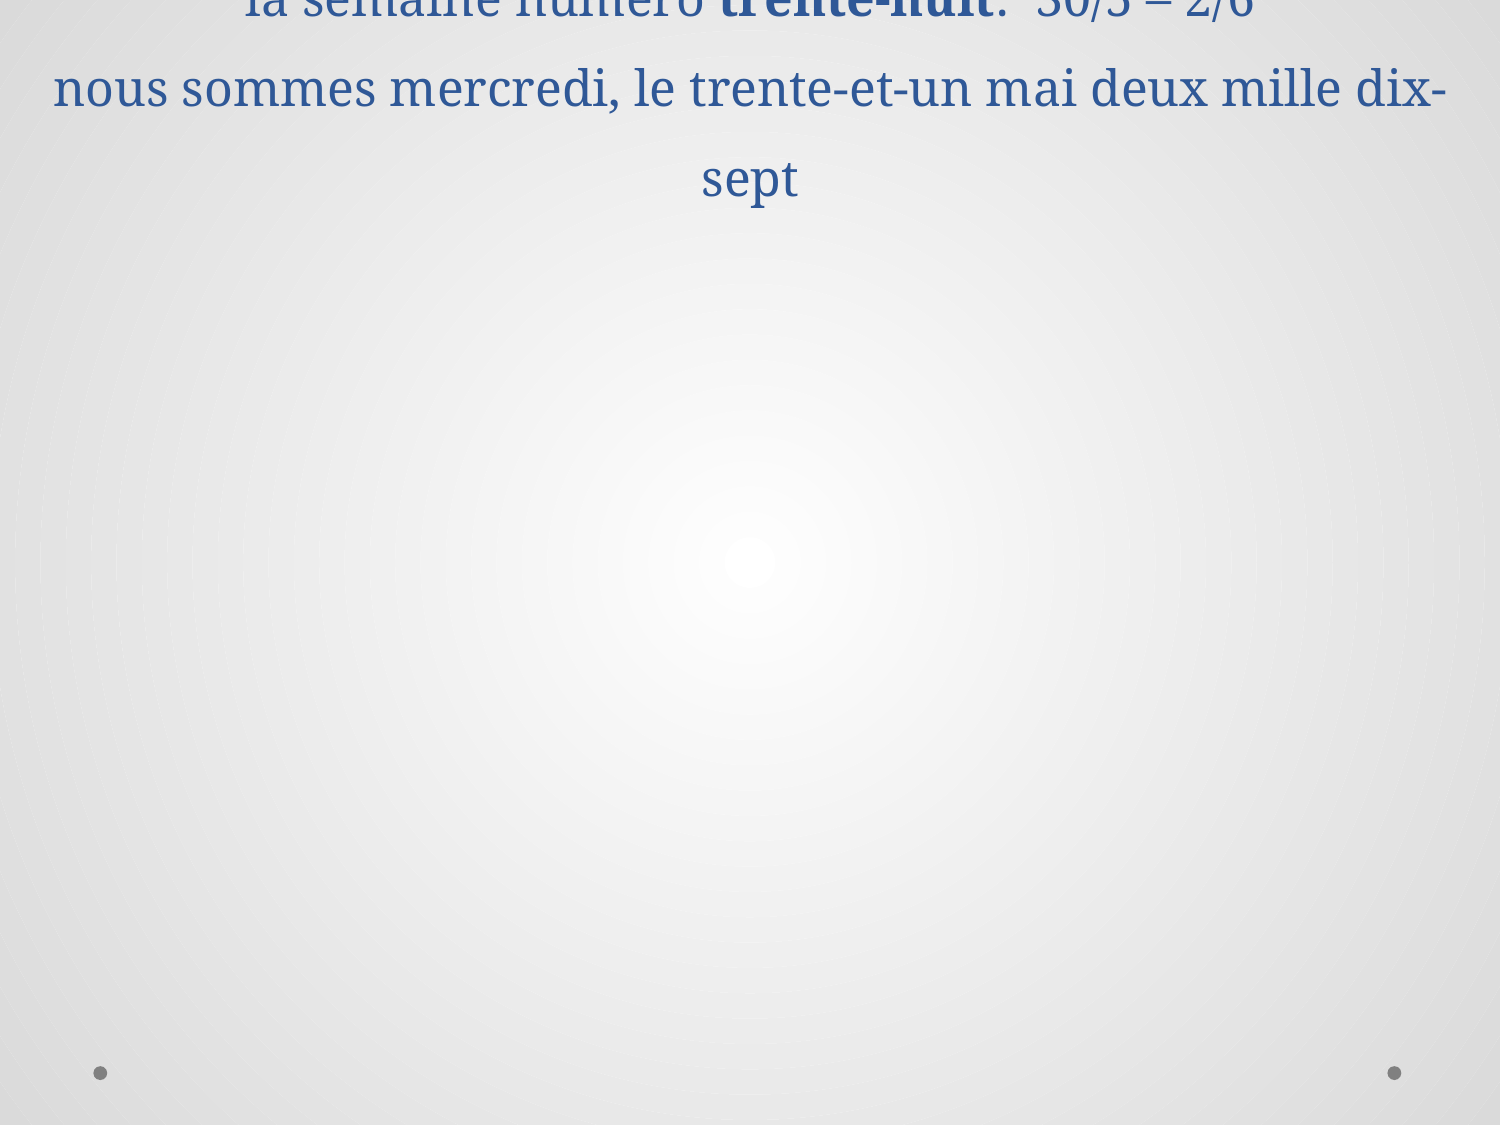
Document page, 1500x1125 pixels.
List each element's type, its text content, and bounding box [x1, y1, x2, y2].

title la semaine numéro trente-huit: 30/5 – 2/6 nous sommes mercredi, le trente-et-un mai deux mille dix-sept [34, 0, 1467, 214]
